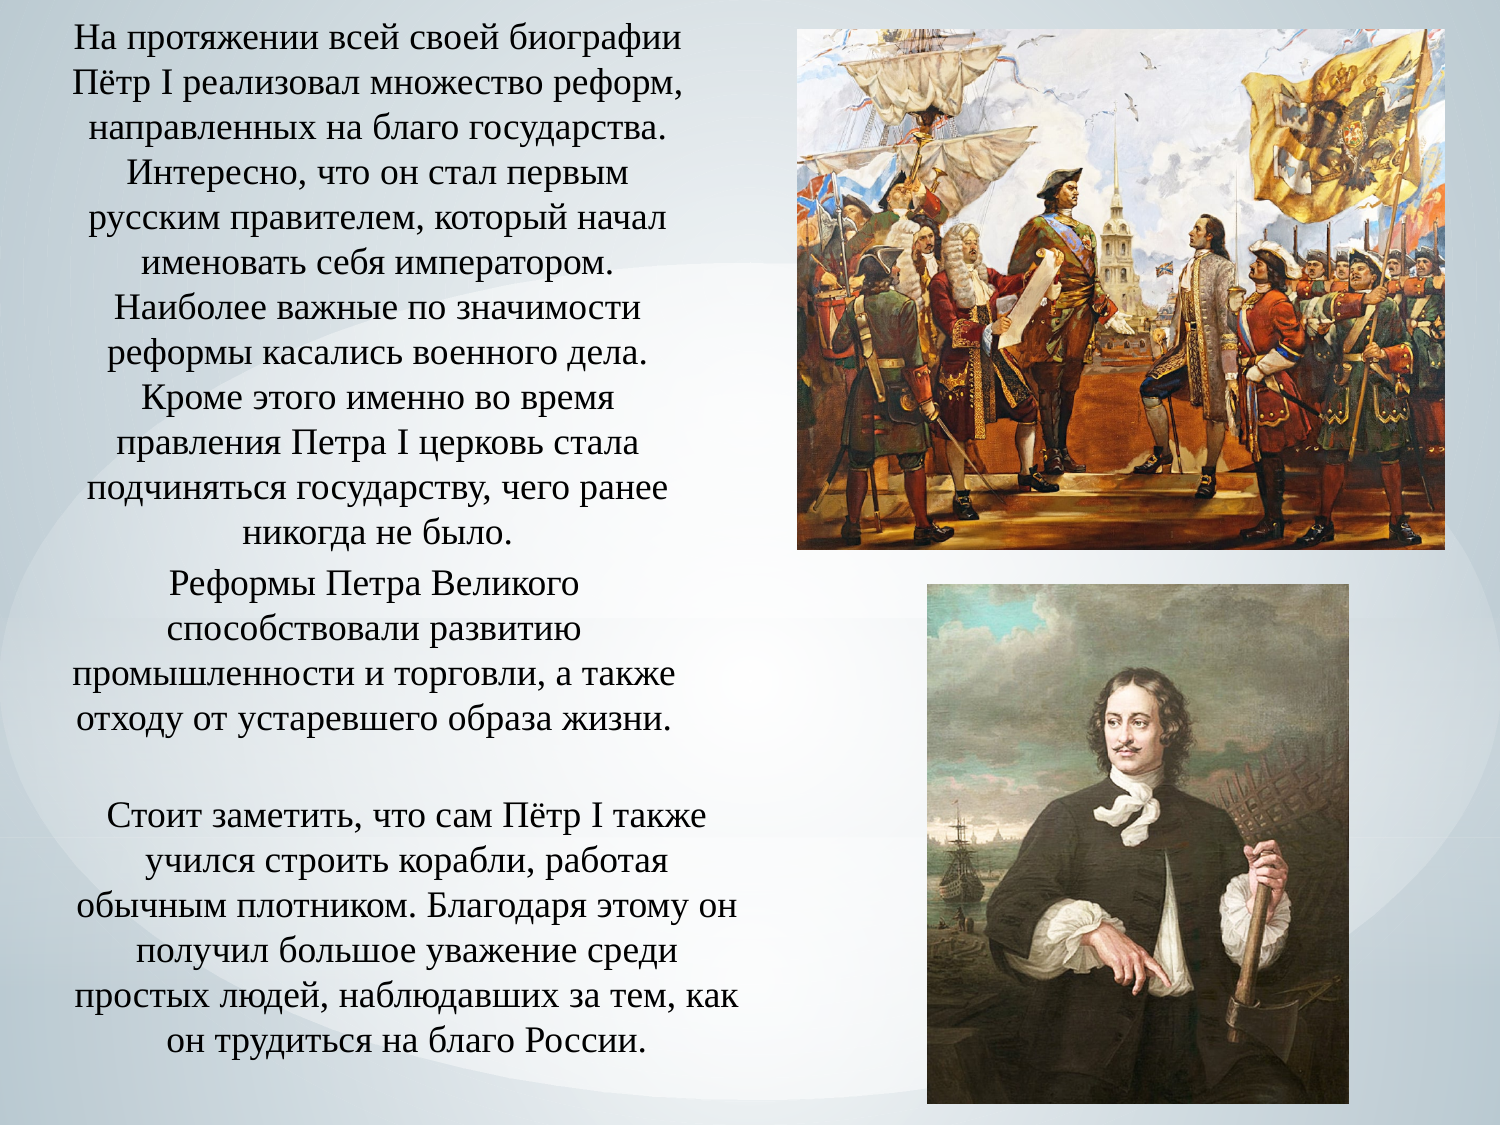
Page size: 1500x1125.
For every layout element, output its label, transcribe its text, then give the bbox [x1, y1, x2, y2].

text_box На протяжении всей своей биографии Пётр I реализовал множество реформ, направленных на благо государства. Интересно, что он стал первым русским правителем, который начал именовать себя императором. Наиболее важные по значимости реформы касались военного дела. Кроме этого именно во время правления Петра I церковь стала подчиняться государству, чего ранее никогда не было. [41, 4, 715, 560]
text_box Стоит заметить, что сам Пётр I также учился строить корабли, работая обычным плотником. Благодаря этому он получил большое уважение среди простых людей, наблюдавших за тем, как он трудиться на благо России. [52, 782, 762, 1068]
picture [926, 584, 1349, 1104]
picture [796, 28, 1446, 550]
text_box Реформы Петра Великого способствовали развитию промышленности и торговли, а также отходу от устаревшего образа жизни. [55, 550, 694, 746]
